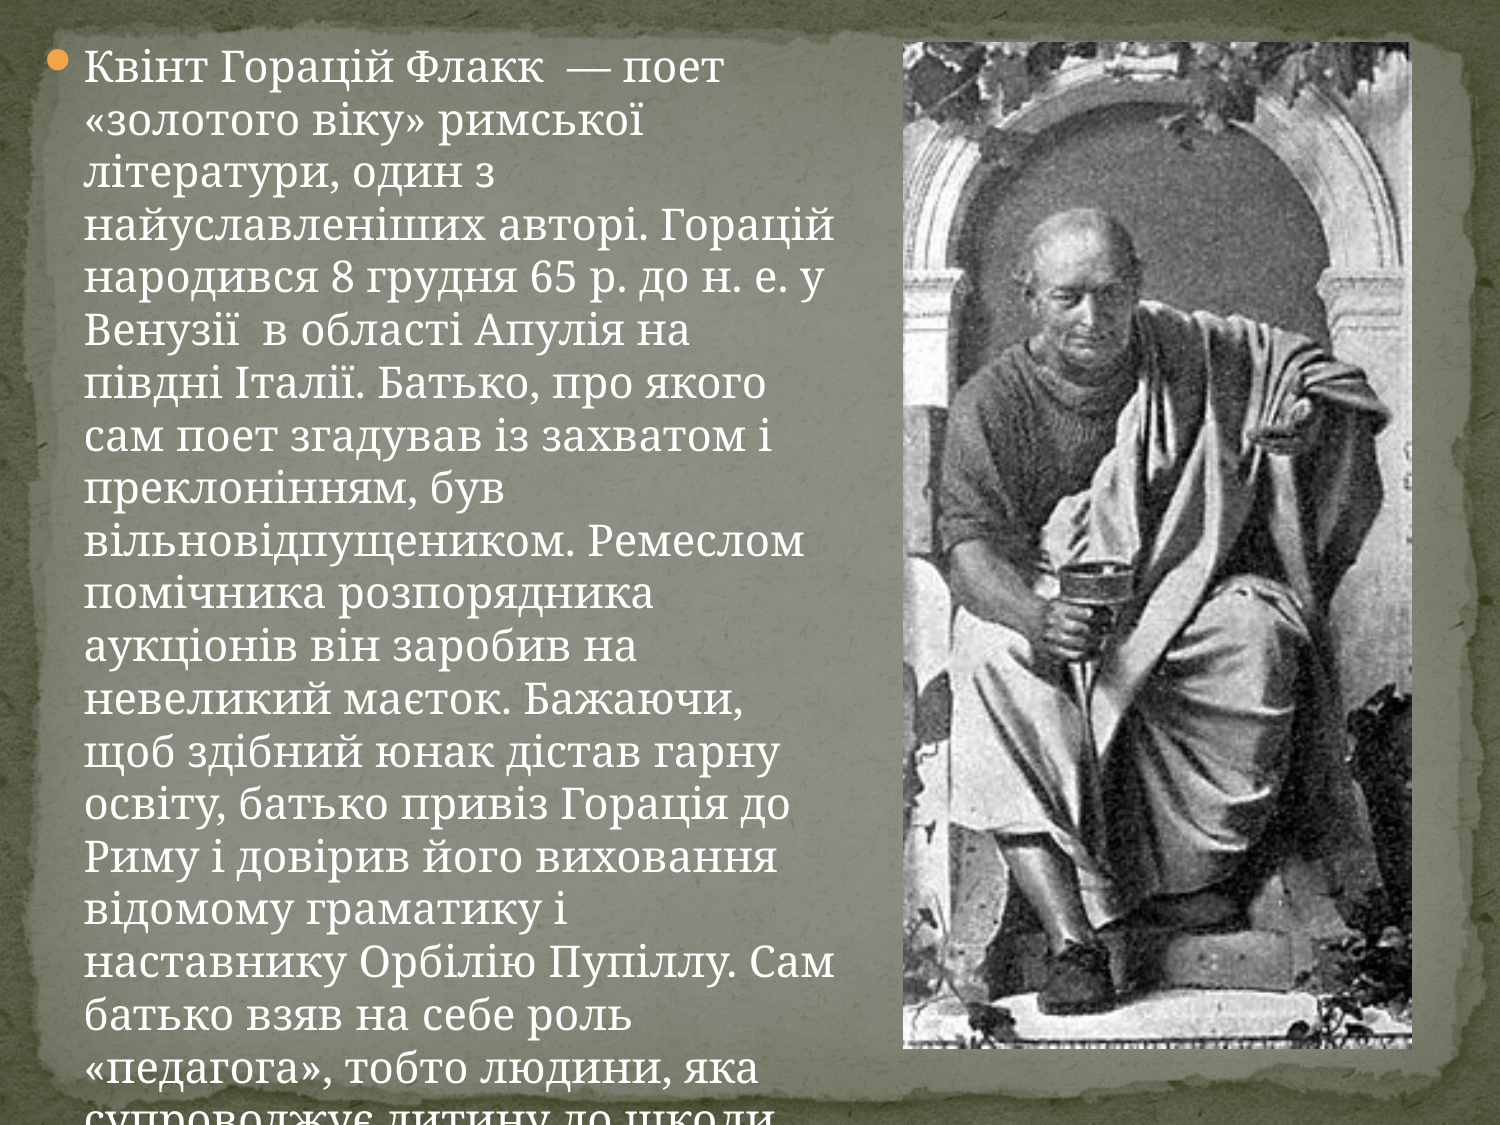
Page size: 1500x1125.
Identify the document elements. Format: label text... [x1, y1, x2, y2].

list Квінт Горацій Флакк — поет «золотого віку» римської літератури, один з найуславленіших авторі. Горацій народився 8 грудня 65 р. до н. е. у Венузії в області Апулія на півдні Італії. Батько, про якого сам поет згадував із захватом і преклонінням, був вільновідпущеником. Ремеслом помічника розпорядника аукціонів він заробив на невеликий маєток. Бажаючи, щоб здібний юнак дістав гарну освіту, батько привіз Горація до Риму і довірив його виховання відомому граматику і наставнику Орбілію Пупіллу. Сам батько взяв на себе роль «педагога», тобто людини, яка супроводжує дитину до школи . [29, 30, 857, 1125]
picture [903, 42, 1412, 1049]
